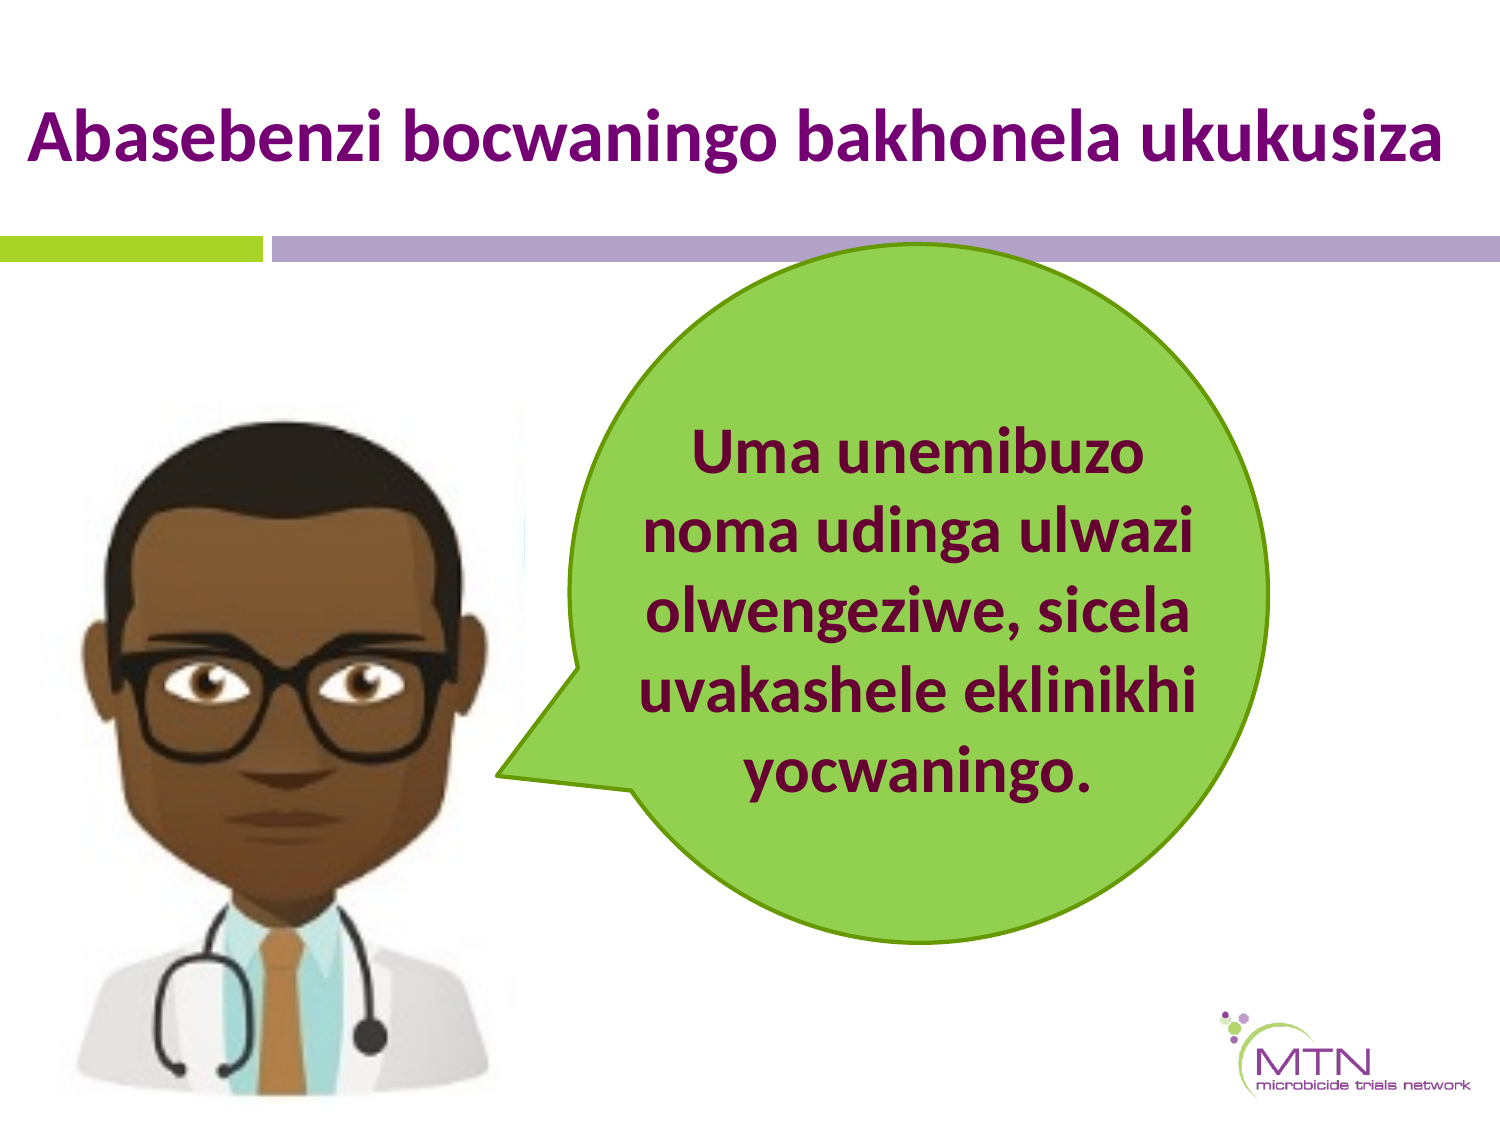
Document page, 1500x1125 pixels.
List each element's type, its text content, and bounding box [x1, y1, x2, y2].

text_box Abasebenzi bocwaningo bakhonela ukukusiza [12, 37, 1471, 225]
text_box [642, 241, 1194, 375]
text_box [667, 838, 1173, 945]
text_box [1238, 447, 1271, 742]
text_box [530, 444, 600, 790]
picture [0, 236, 1500, 262]
picture [1220, 1011, 1472, 1099]
picture [39, 398, 526, 1107]
title Uma unemibuzo noma udinga ulwazi olwengeziwe, sicela uvakashele eklinikhi yocwaningo. [600, 375, 1238, 838]
